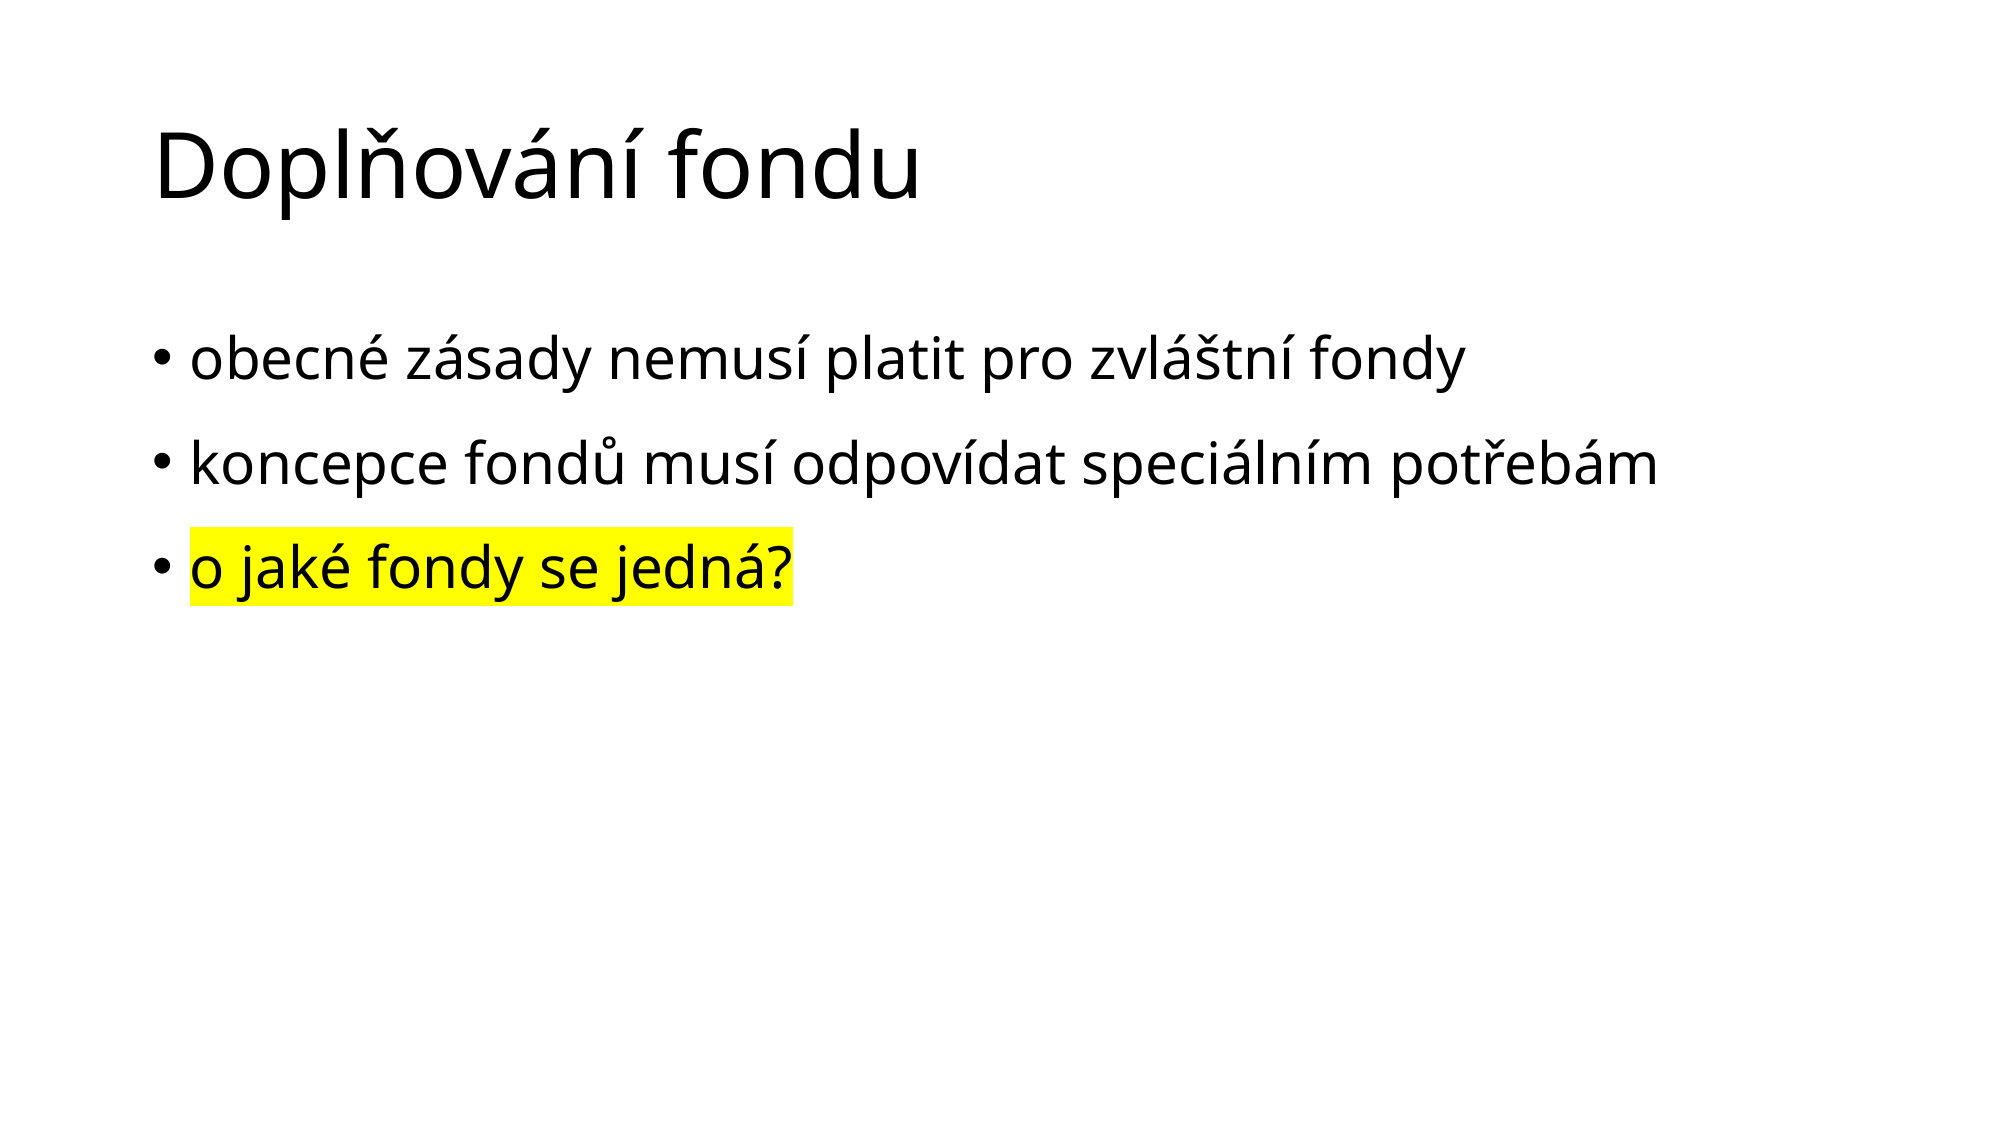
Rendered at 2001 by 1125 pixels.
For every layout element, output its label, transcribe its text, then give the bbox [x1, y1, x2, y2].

title Doplňování fondu [137, 59, 1863, 278]
list obecné zásady nemusí platit pro zvláštní fondy koncepce fondů musí odpovídat speciálním potřebám o jaké fondy se jedná? [137, 299, 1863, 1014]
